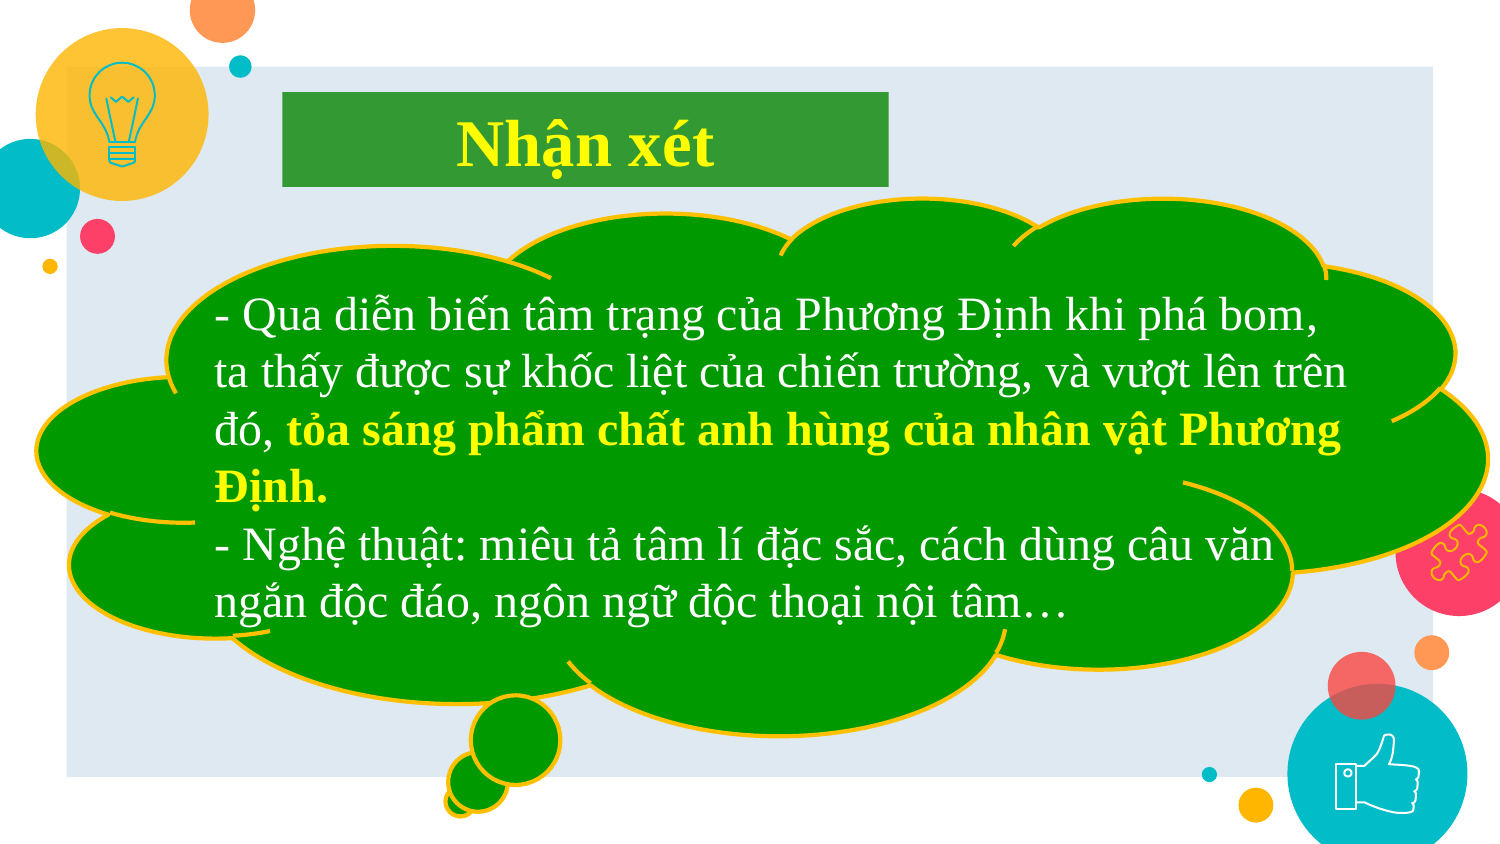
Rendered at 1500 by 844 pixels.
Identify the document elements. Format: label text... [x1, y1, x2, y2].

text_box [343, 693, 571, 819]
text_box - Qua diễn biến tâm trạng của Phương Định khi phá bom, ta thấy được sự khốc liệt của chiến trường, và vượt lên trên đó, tỏa sáng phẩm chất anh hùng của nhân vật Phương Định. - Nghệ thuật: miêu tả tâm lí đặc sắc, cách dùng câu văn ngắn độc đáo, ngôn ngữ độc thoại nội tâm… [200, 275, 1375, 693]
text_box Nhận xét [282, 92, 889, 187]
text_box [1375, 275, 1491, 561]
text_box [34, 297, 200, 641]
text_box [597, 693, 961, 739]
text_box [236, 196, 1373, 275]
